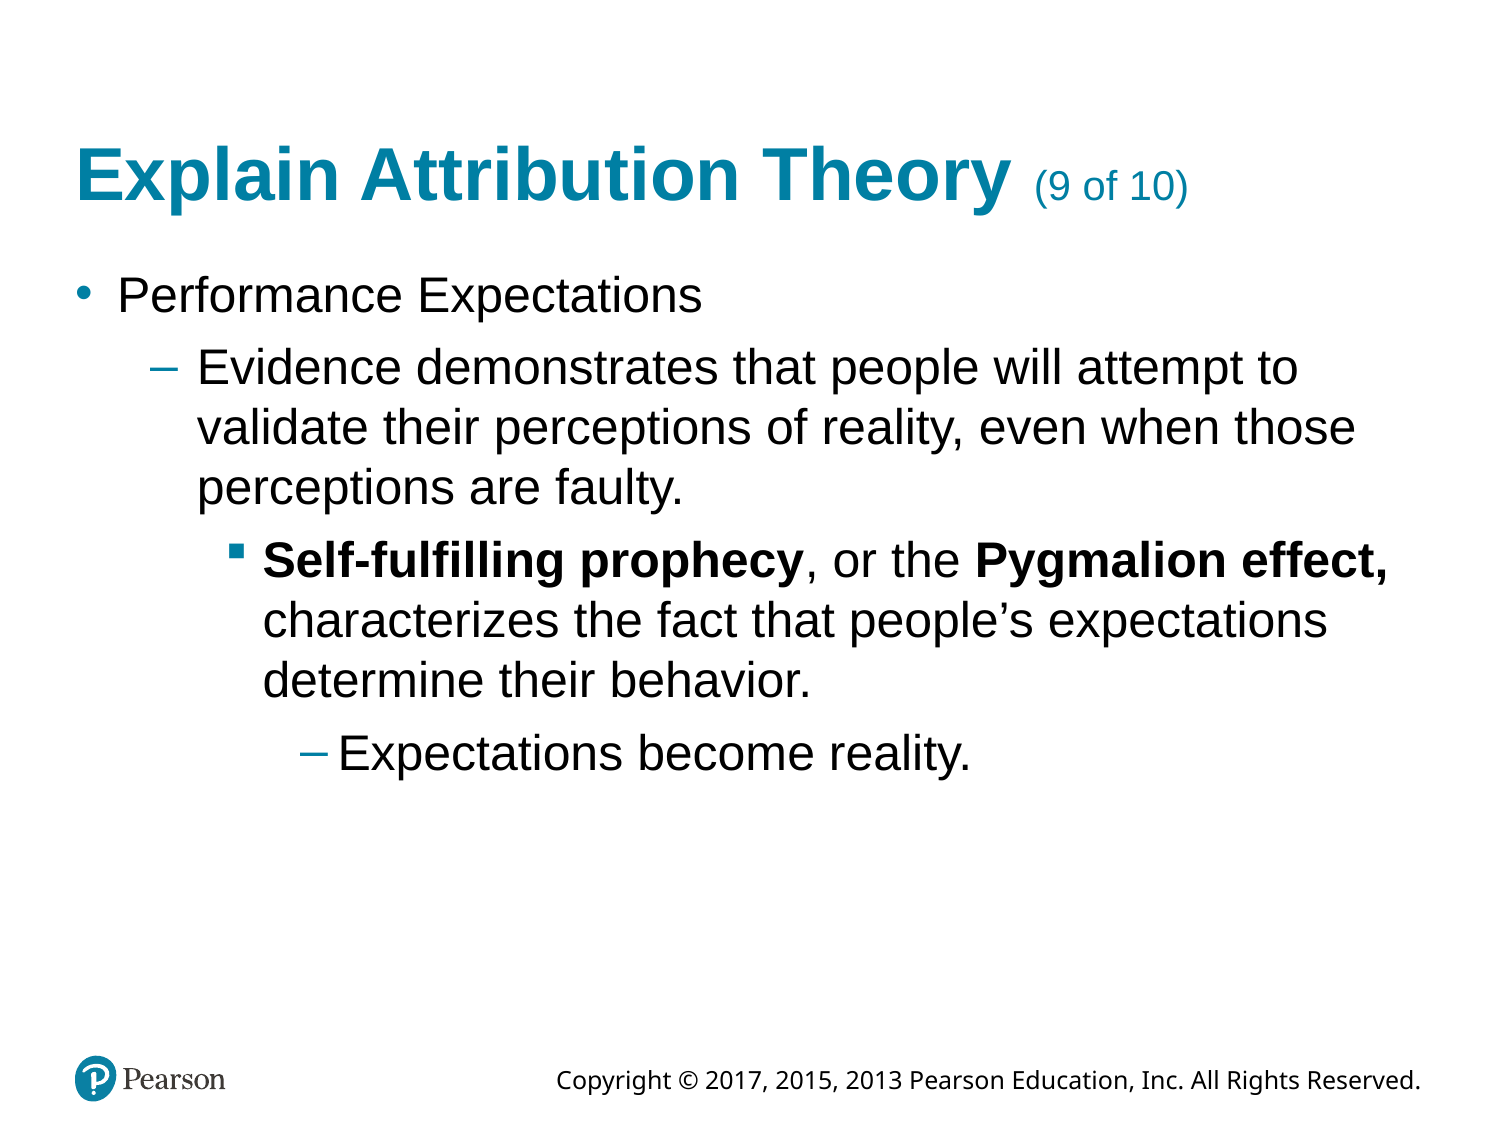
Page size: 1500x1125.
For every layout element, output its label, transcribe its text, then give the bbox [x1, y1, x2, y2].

list Performance Expectations Evidence demonstrates that people will attempt to validate their perceptions of reality, even when those perceptions are faulty. Self-fulfilling prophecy, or the Pygmalion effect, characterizes the fact that people’s expectations determine their behavior. Expectations become reality. [75, 262, 1425, 838]
title Explain Attribution Theory (9 of 10) [75, 35, 1425, 216]
